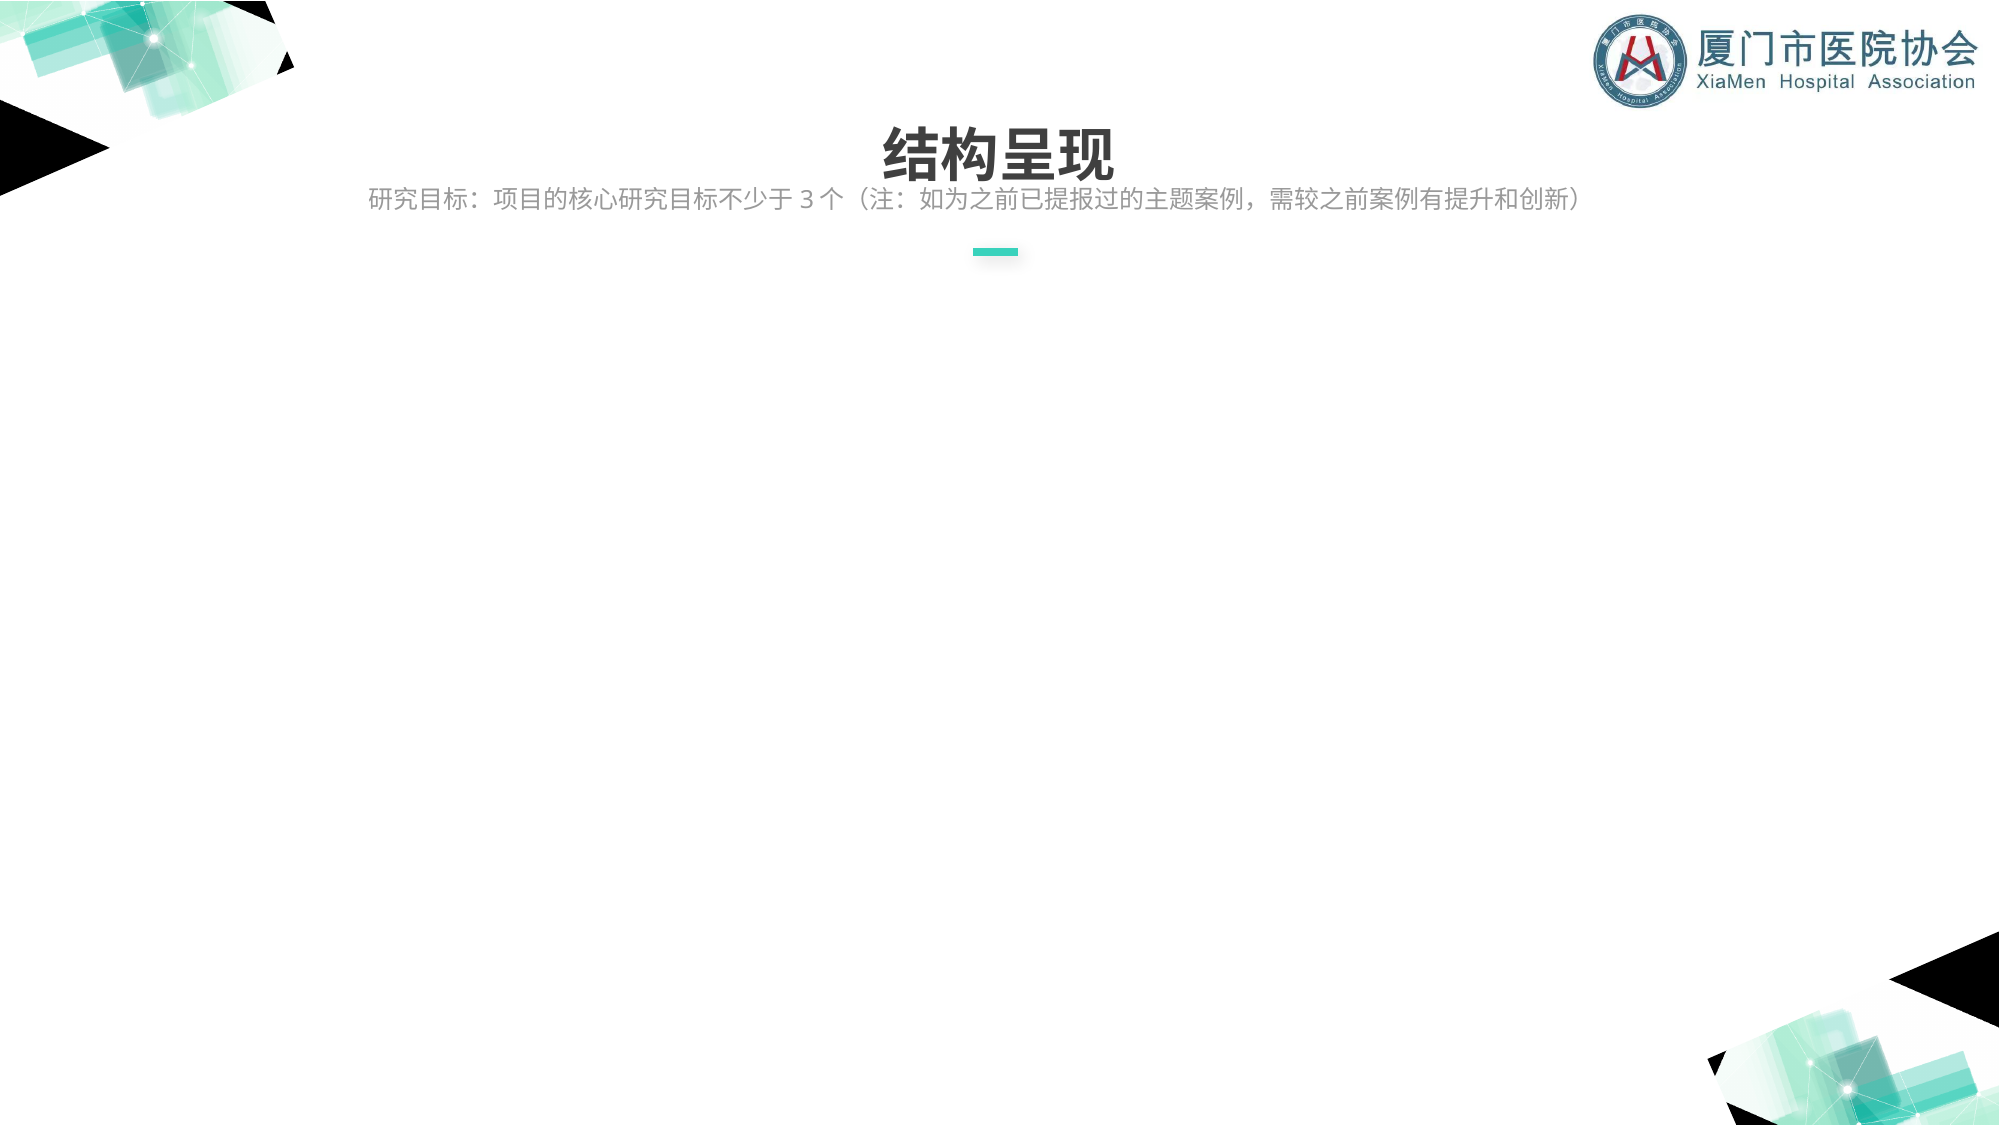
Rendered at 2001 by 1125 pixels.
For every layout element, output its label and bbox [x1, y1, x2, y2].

picture [1572, 0, 2000, 126]
picture [1718, 976, 1999, 1125]
picture [0, 1, 285, 151]
text_box [341, 97, 1622, 253]
